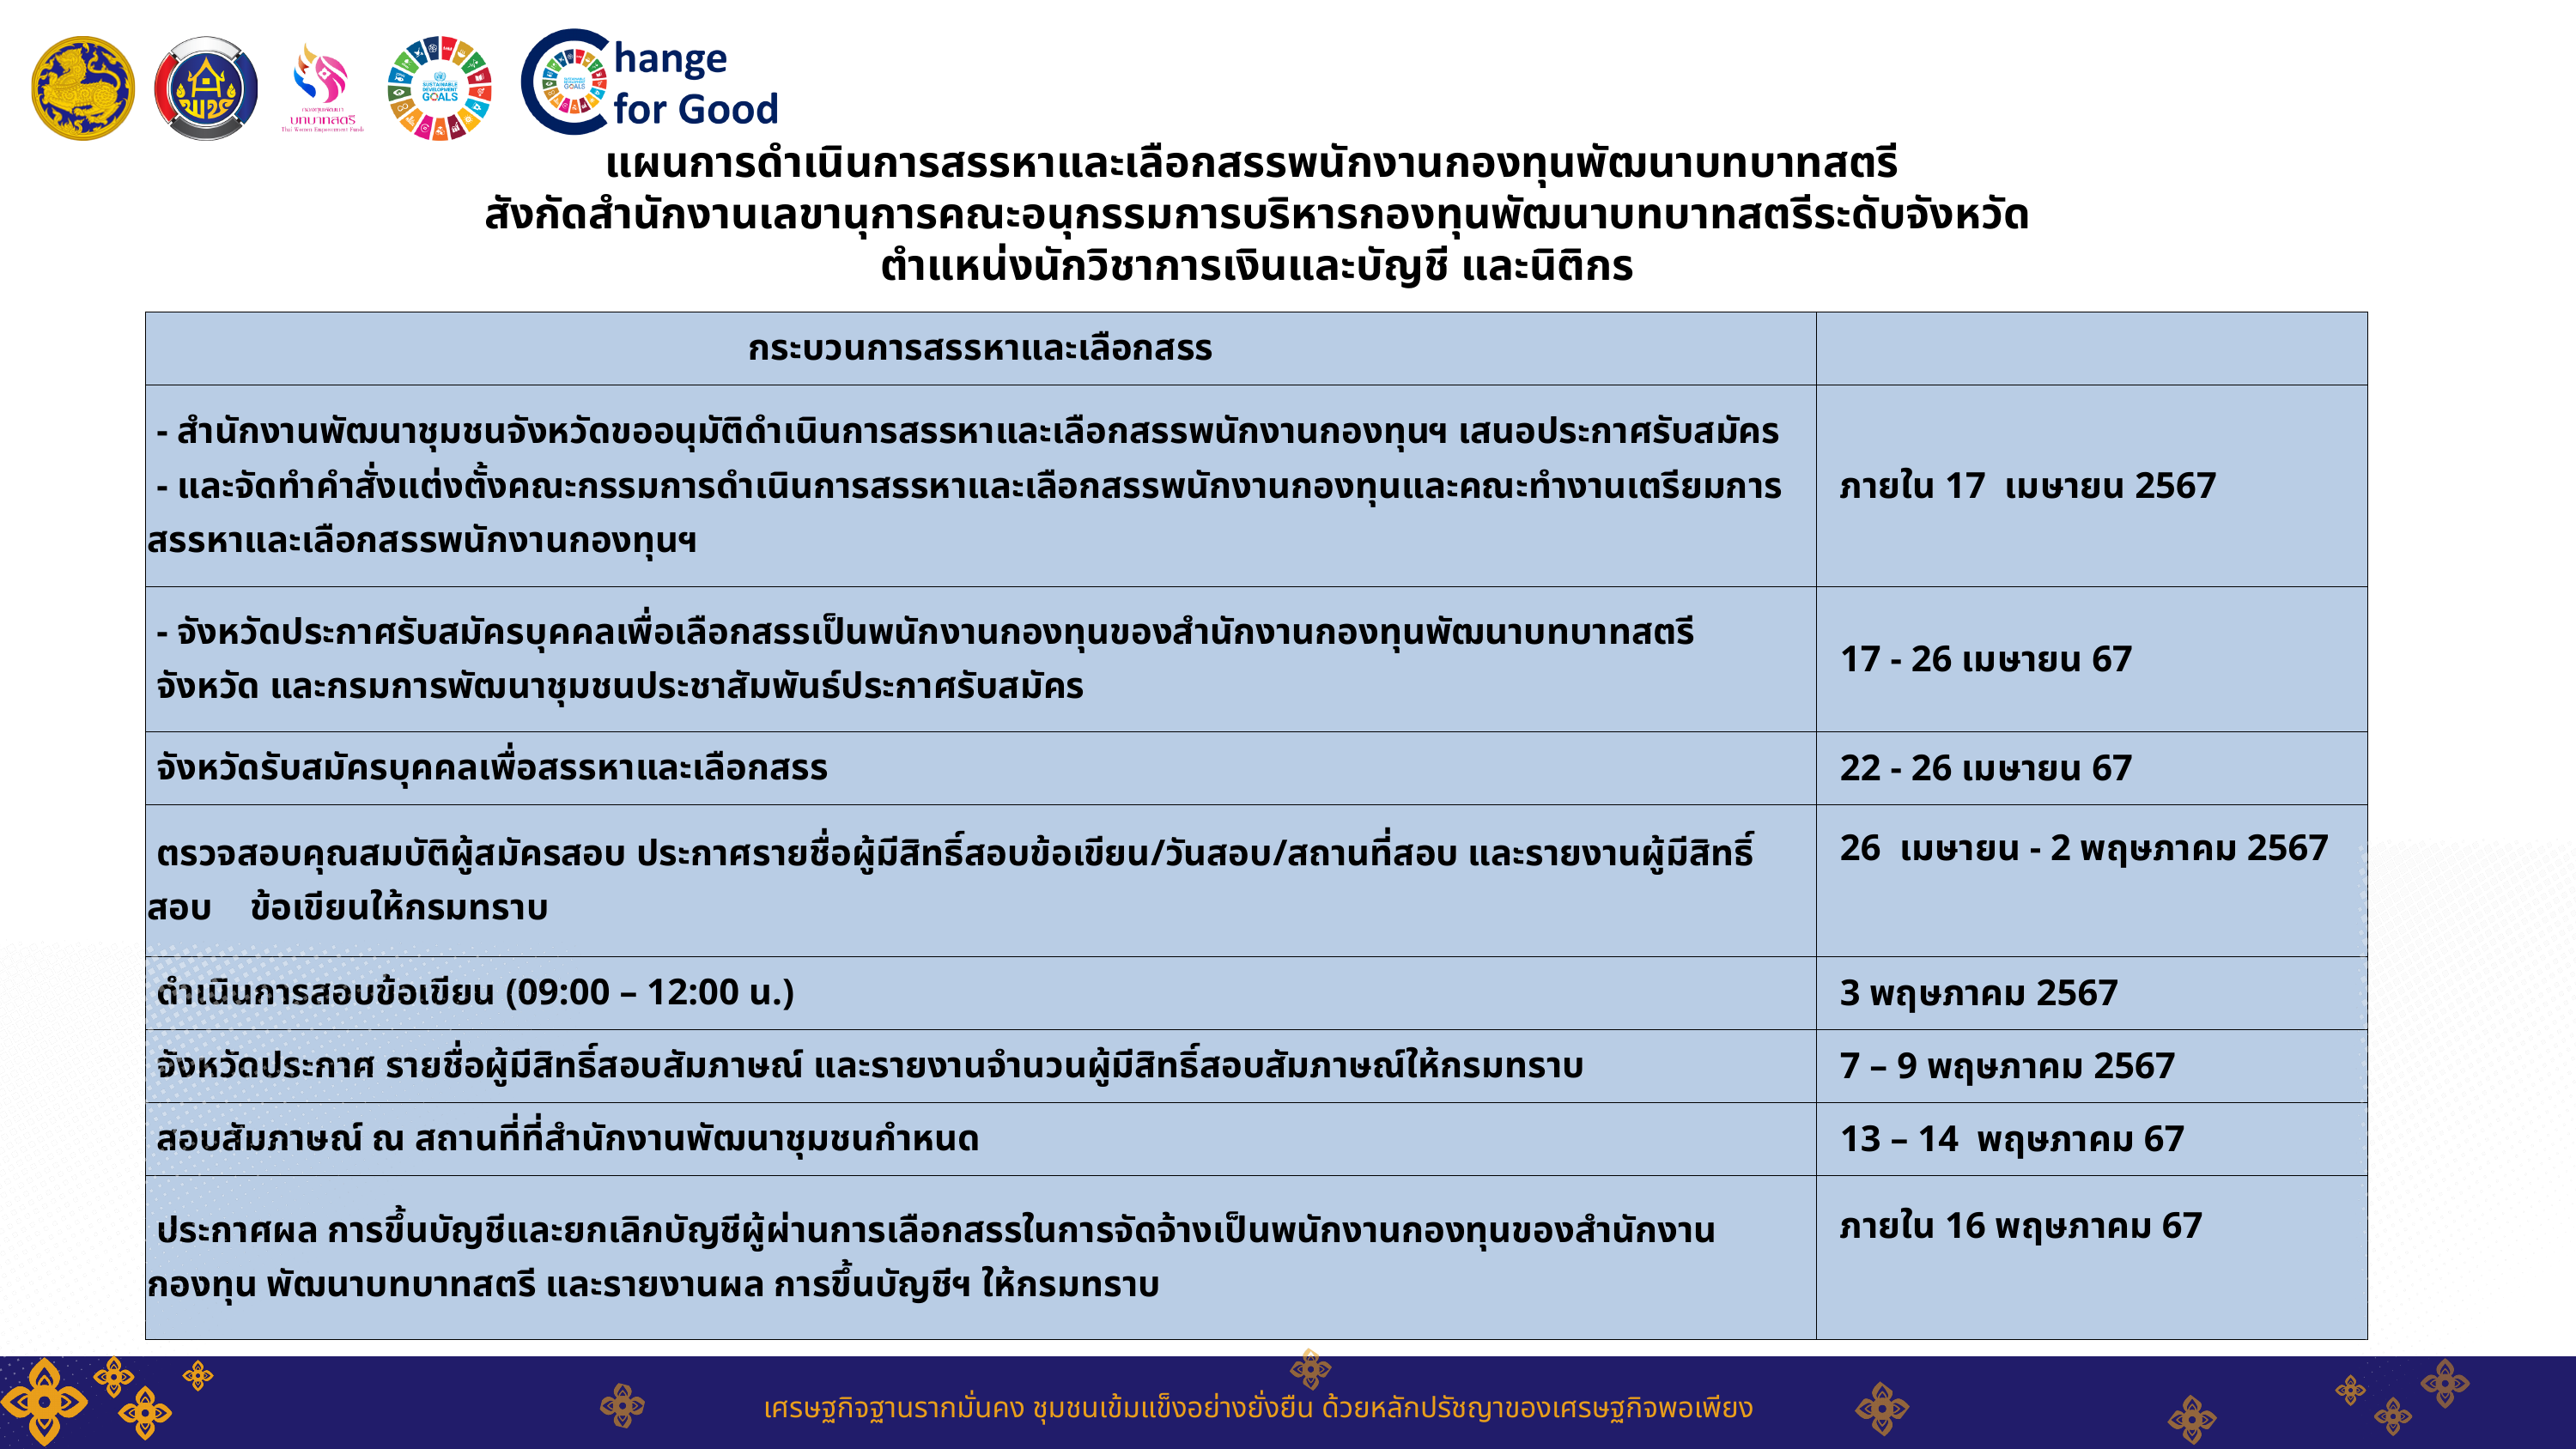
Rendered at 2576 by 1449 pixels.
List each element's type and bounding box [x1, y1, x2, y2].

table_cell [146, 587, 1816, 731]
table_cell [1817, 805, 2367, 836]
table_cell [146, 385, 1816, 586]
table_cell [146, 805, 1816, 836]
table_header [1817, 312, 2367, 385]
table_cell [1817, 587, 2367, 731]
table_cell [146, 732, 1816, 804]
title [146, 94, 2369, 287]
table_cell [1817, 732, 2367, 804]
table_header [146, 312, 1816, 385]
text_box [31, 0, 793, 178]
text_box [0, 836, 2576, 1449]
table_cell [1817, 385, 2367, 586]
